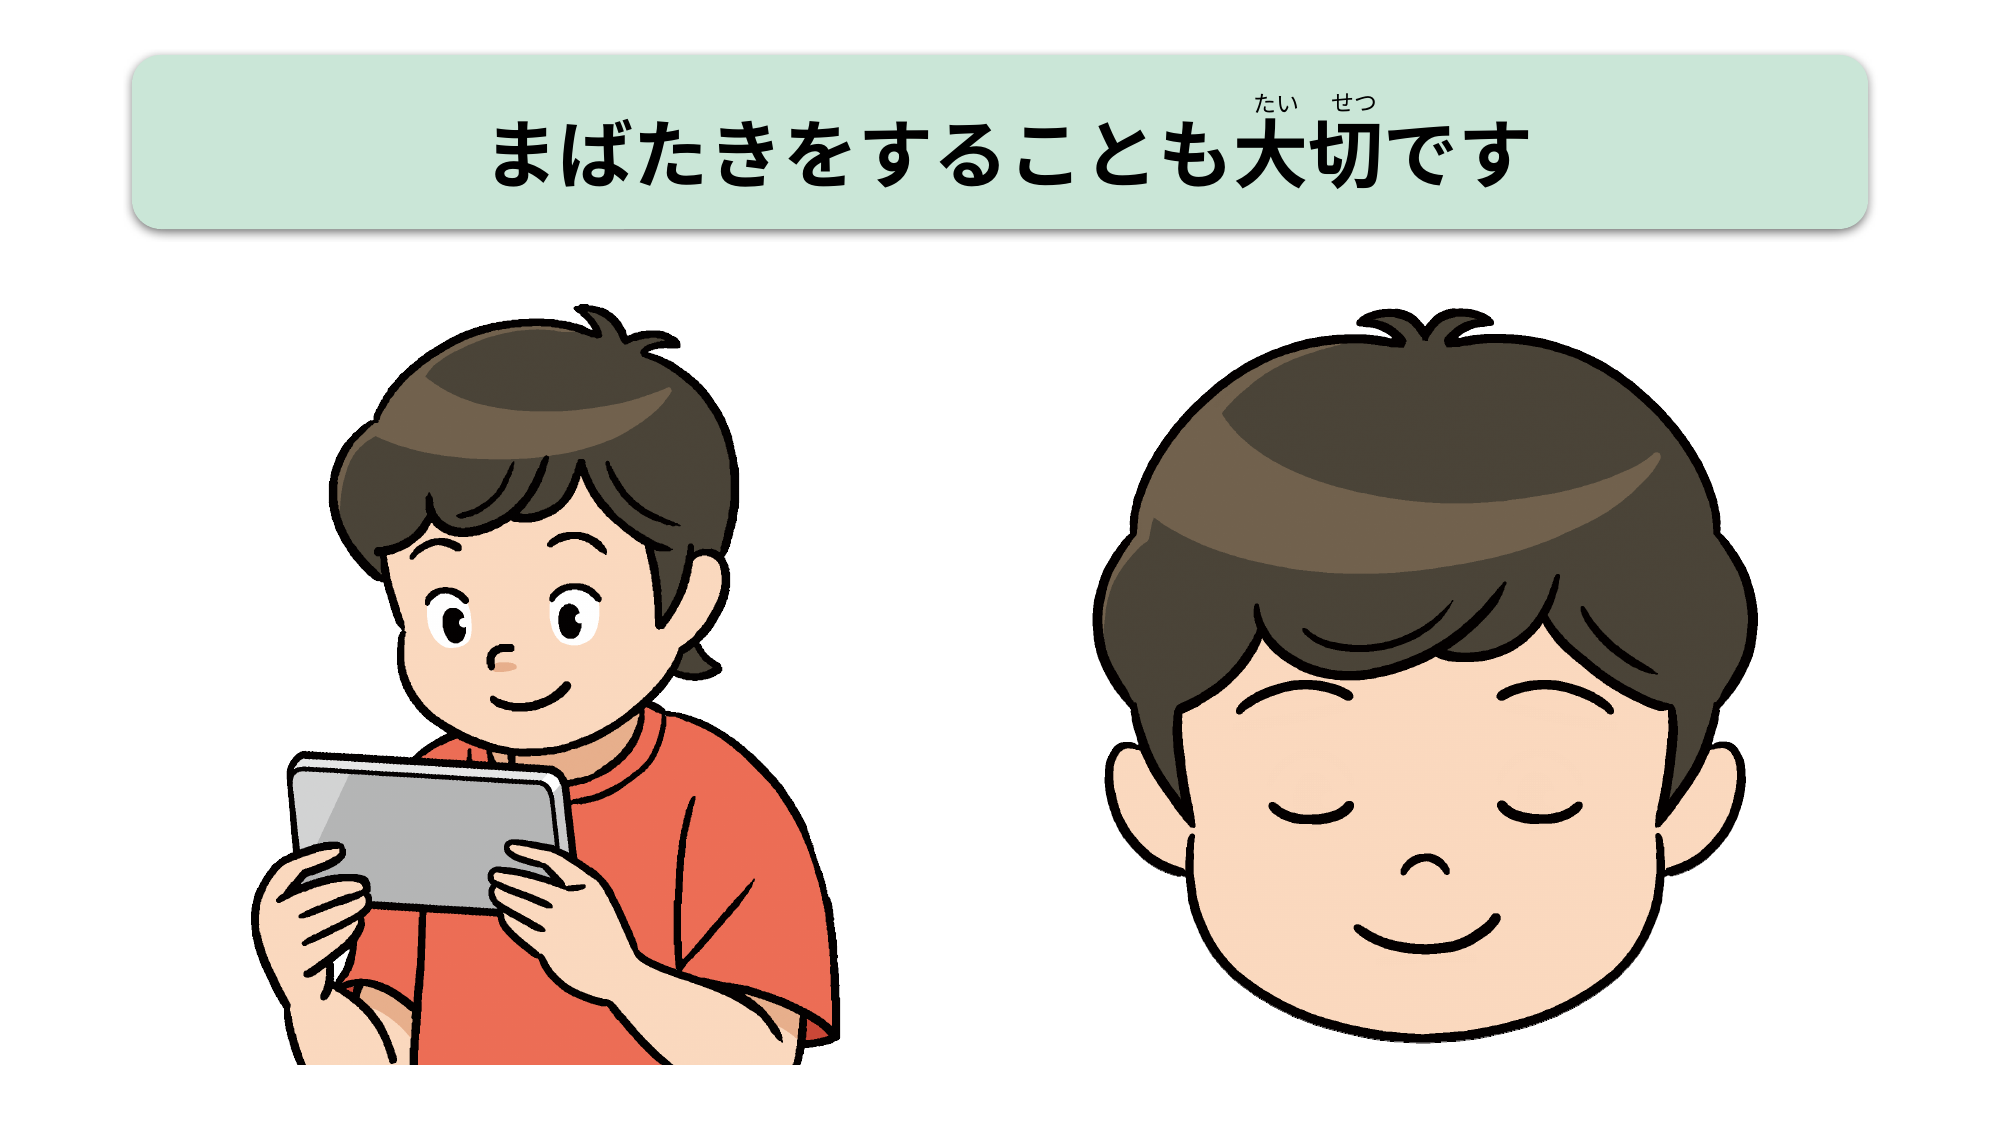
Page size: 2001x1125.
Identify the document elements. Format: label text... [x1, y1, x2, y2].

text_box [131, 54, 1869, 230]
picture [1074, 295, 1778, 1057]
picture [222, 288, 870, 1065]
text_box まばたきをすることも大切です [188, 99, 1828, 205]
text_box せつ [1303, 81, 1406, 124]
text_box たい [1224, 82, 1328, 125]
